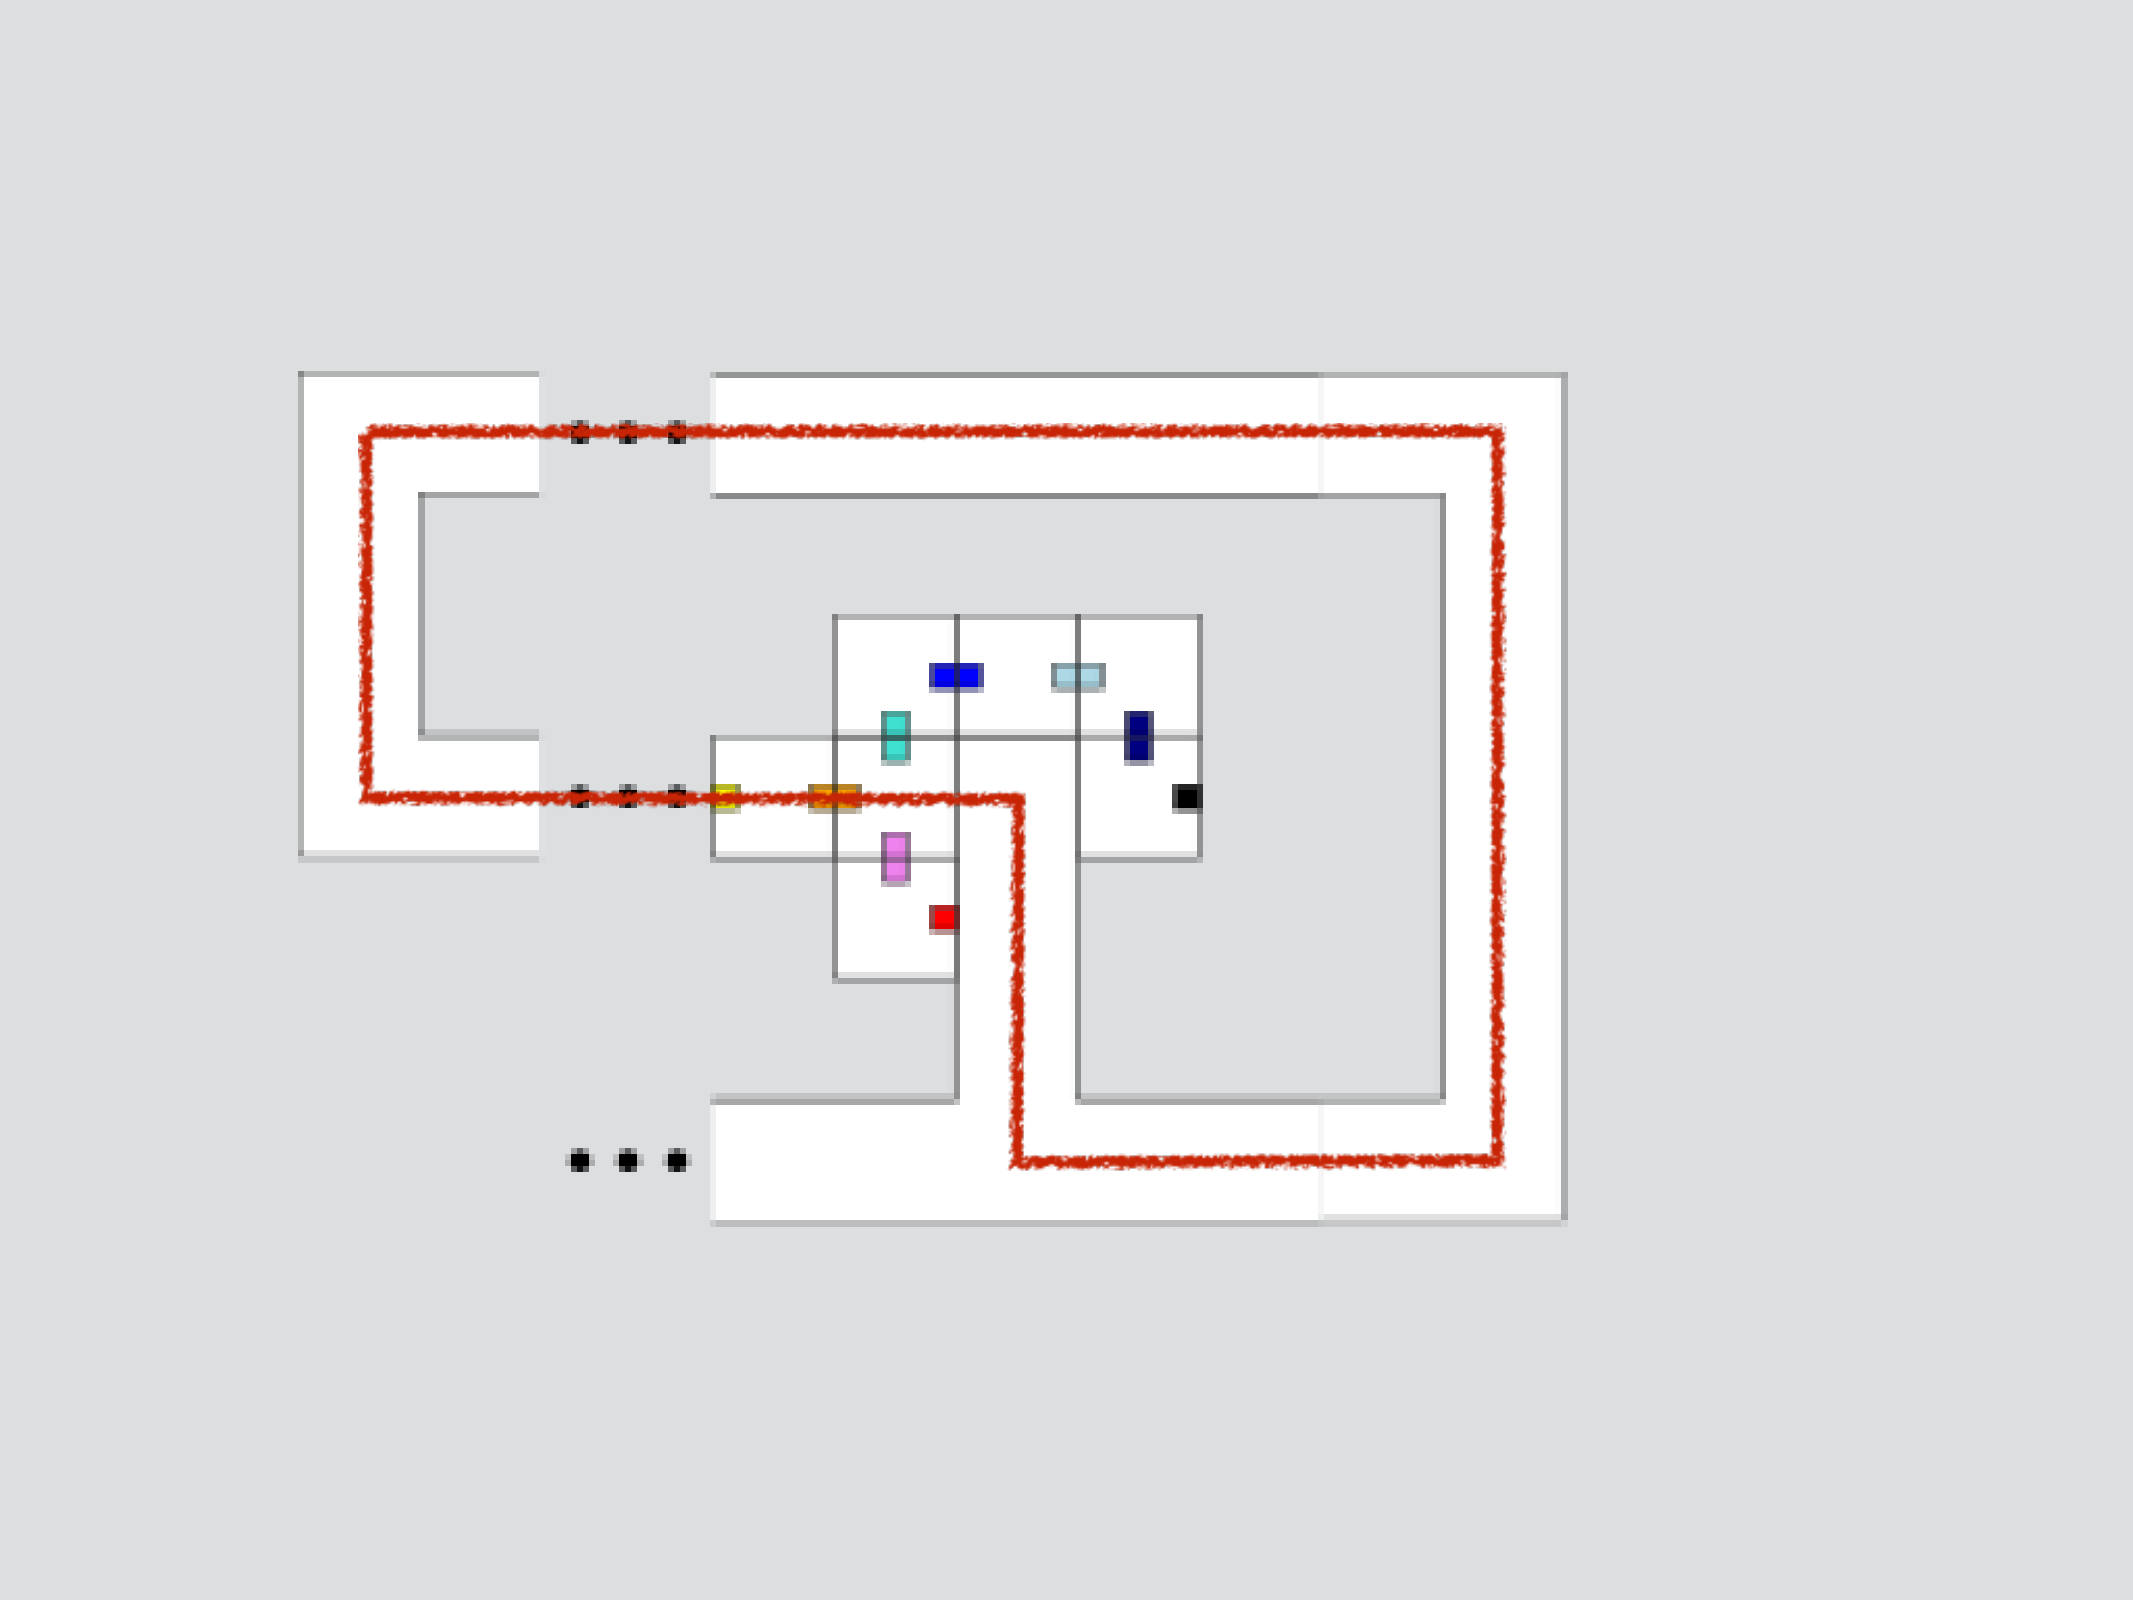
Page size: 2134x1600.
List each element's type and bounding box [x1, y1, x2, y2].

picture [298, 371, 1568, 1228]
